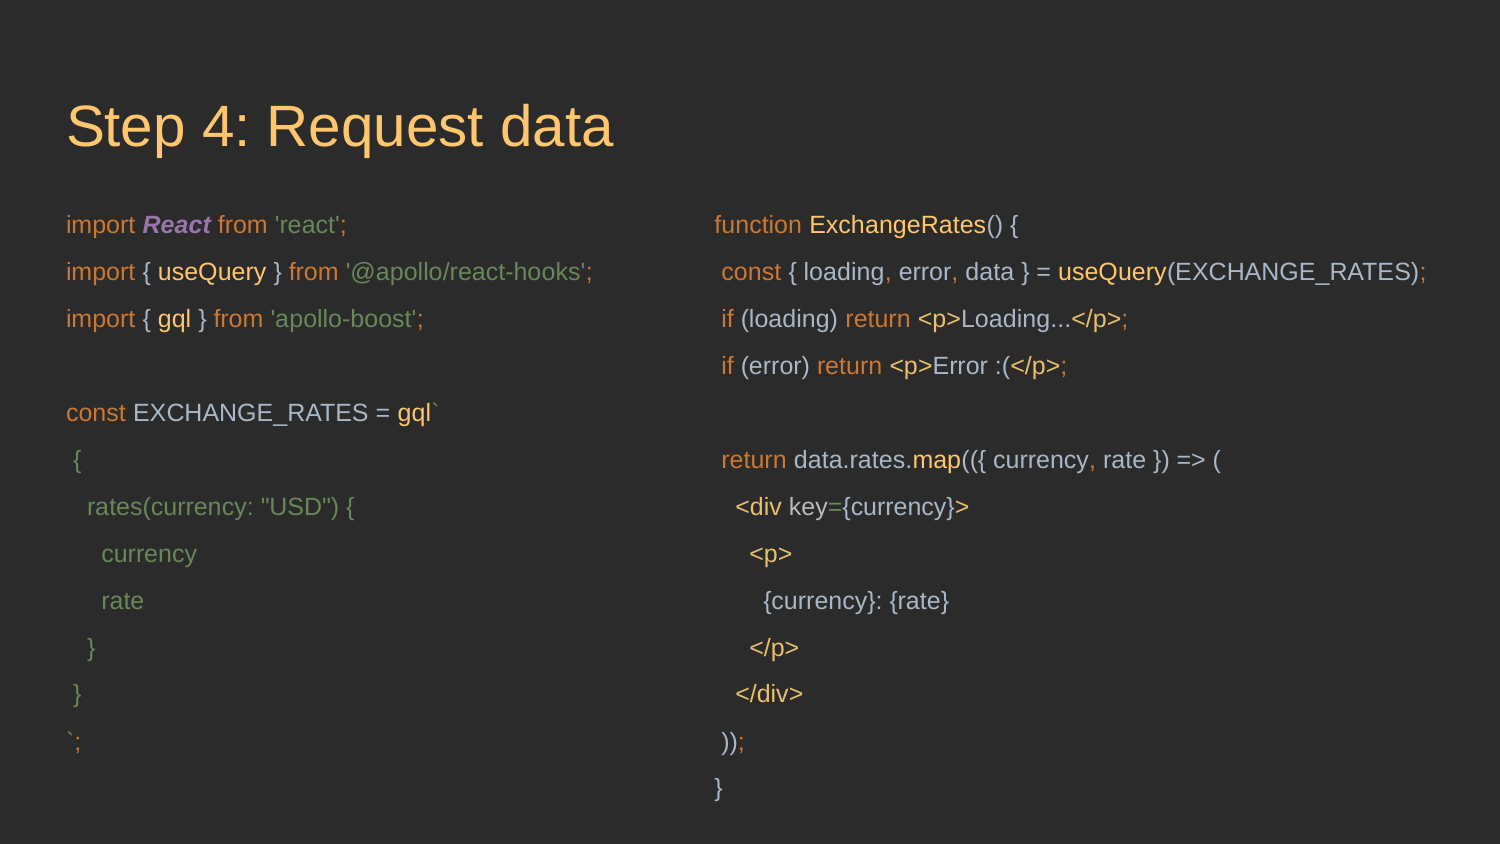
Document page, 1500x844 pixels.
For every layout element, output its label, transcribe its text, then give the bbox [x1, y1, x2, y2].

title Step 4: Request data [51, 72, 1449, 167]
text_box function ExchangeRates() { const { loading, error, data } = useQuery(EXCHANGE_RATES); if (loading) return <p>Loading...</p>; if (error) return <p>Error :(</p>; return data.rates.map(({ currency, rate }) => ( <div key={currency}> <p> {currency}: {rate} </p> </div> )); } [699, 189, 1449, 796]
list import React from 'react'; import { useQuery } from '@apollo/react-hooks'; import { gql } from 'apollo-boost'; const EXCHANGE_RATES = gql` { rates(currency: "USD") { currency rate } } `; [51, 189, 699, 796]
